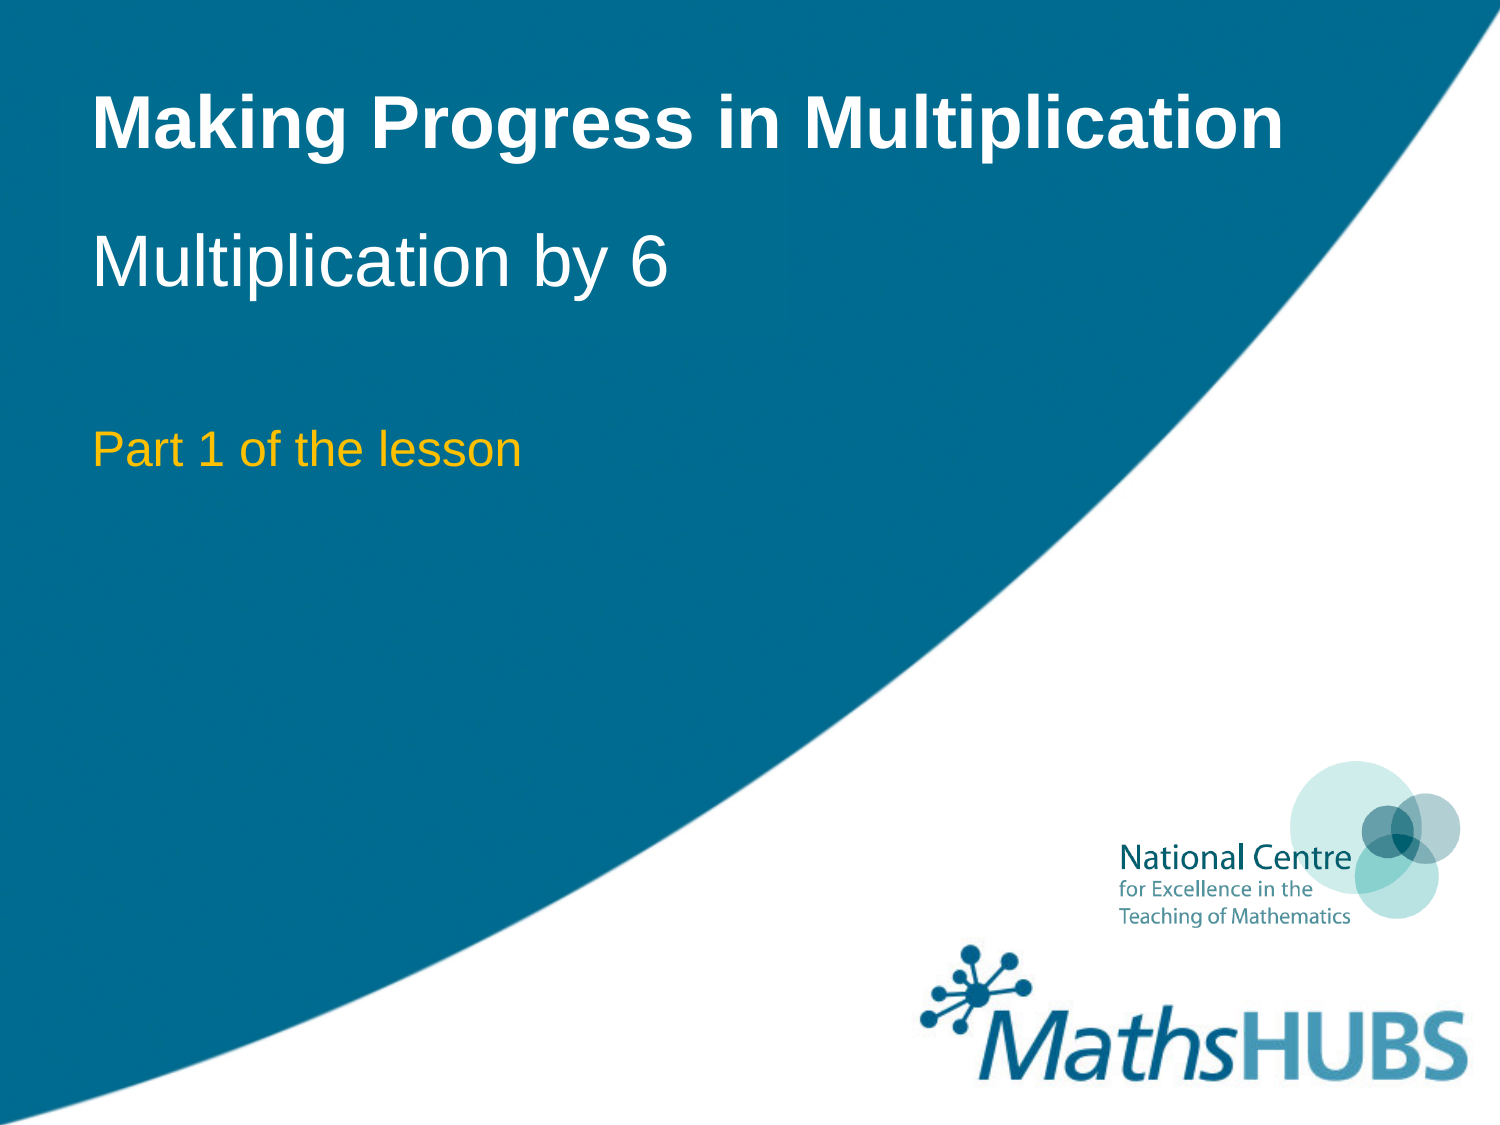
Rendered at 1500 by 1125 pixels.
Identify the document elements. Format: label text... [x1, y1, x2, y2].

title Making Progress in Multiplication [76, 55, 1400, 181]
picture [0, 9, 1500, 1125]
list Part 1 of the lesson [76, 408, 798, 492]
subtitle Multiplication by 6 [76, 205, 1264, 338]
